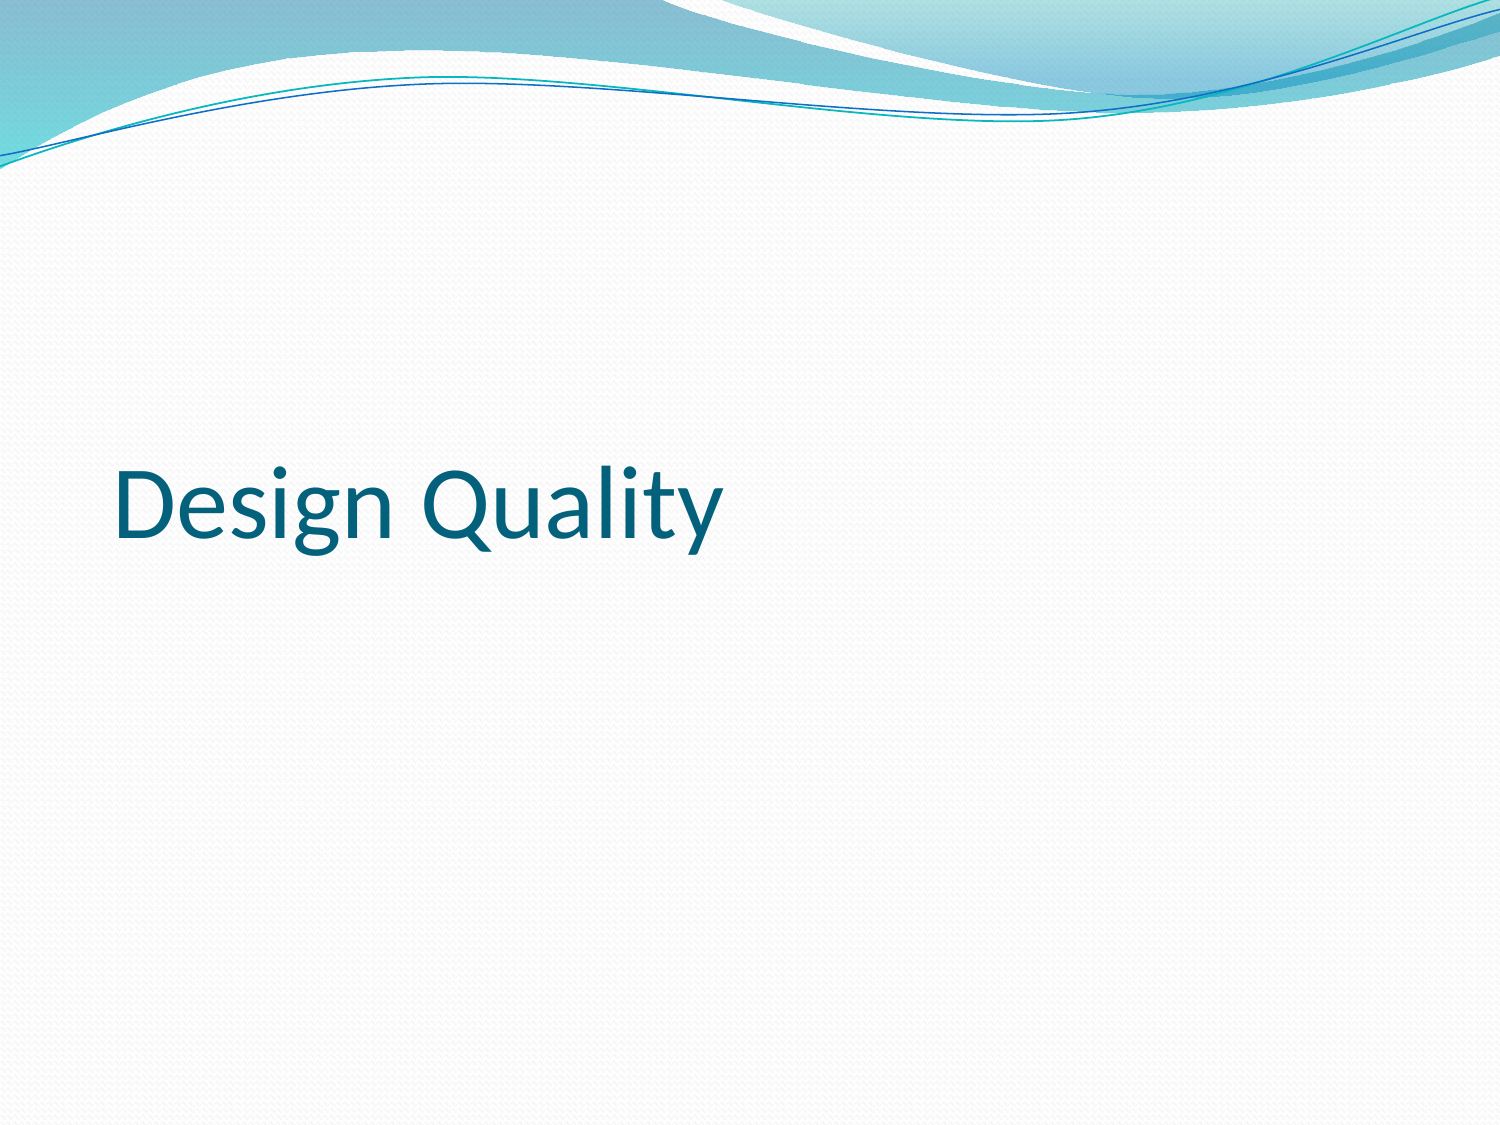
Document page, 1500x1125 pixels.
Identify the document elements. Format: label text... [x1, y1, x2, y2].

title Design Quality [112, 374, 1388, 563]
